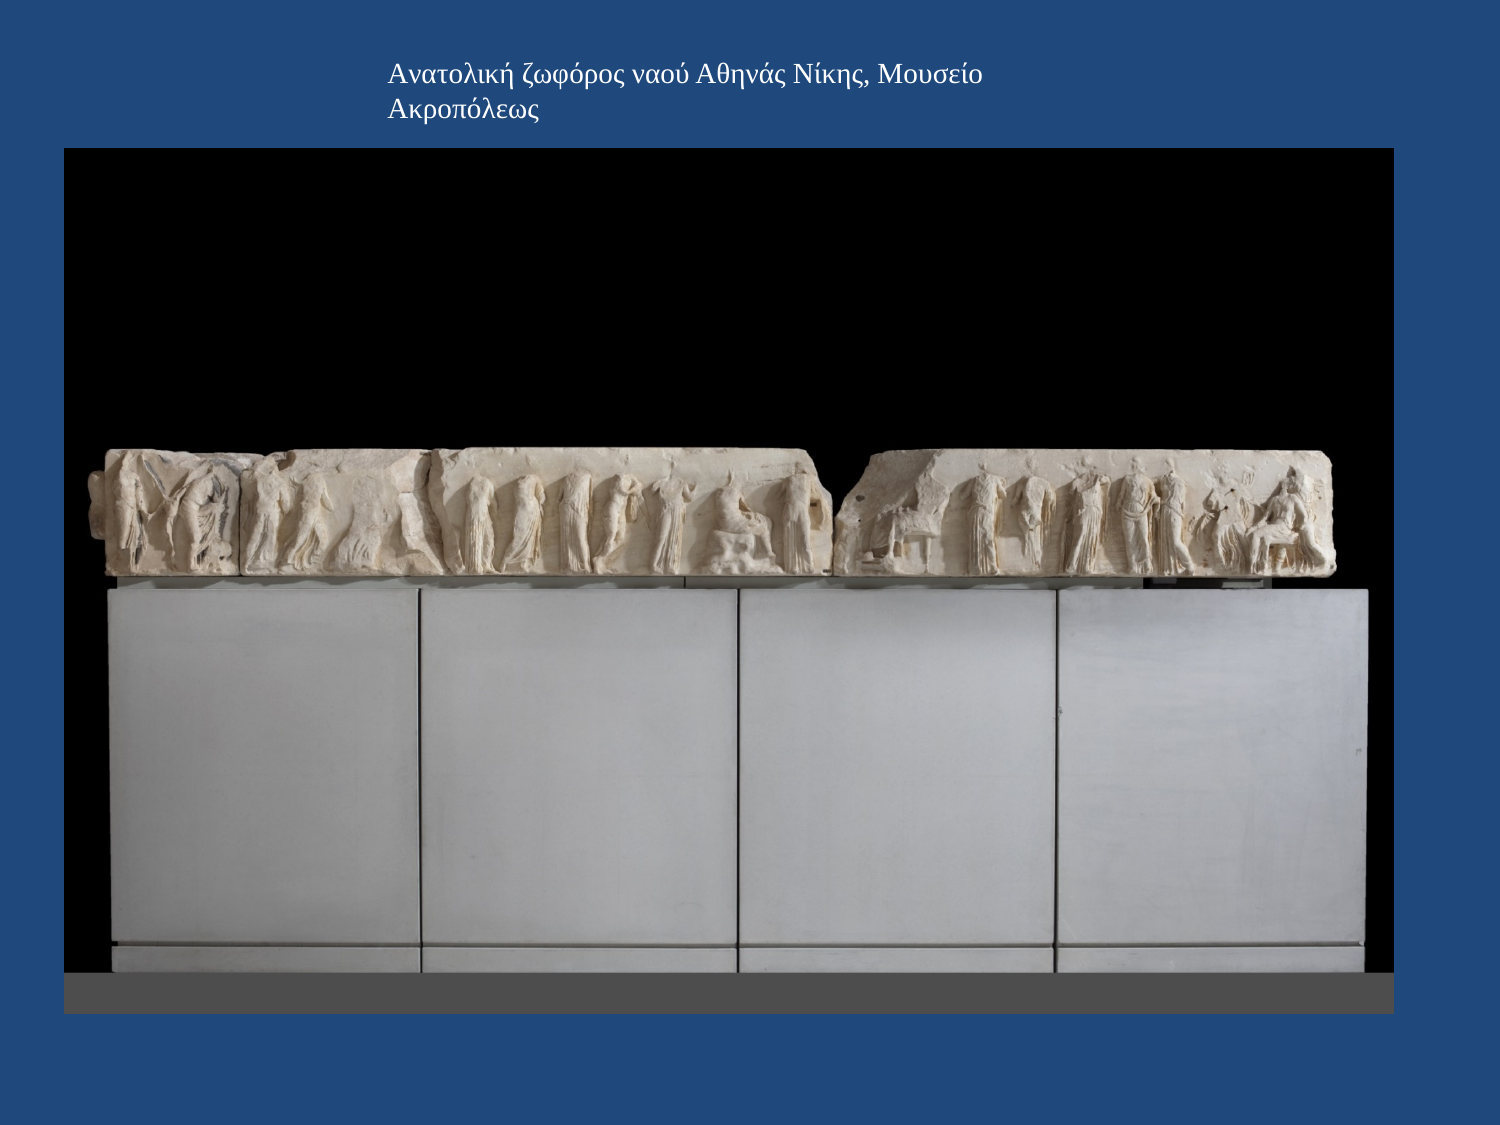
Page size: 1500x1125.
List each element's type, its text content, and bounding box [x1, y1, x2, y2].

picture [64, 148, 1394, 1014]
text_box Aνατολική ζωφόρος ναού Αθηνάς Νίκης, Μουσείο Ακροπόλεως [372, 46, 1105, 132]
